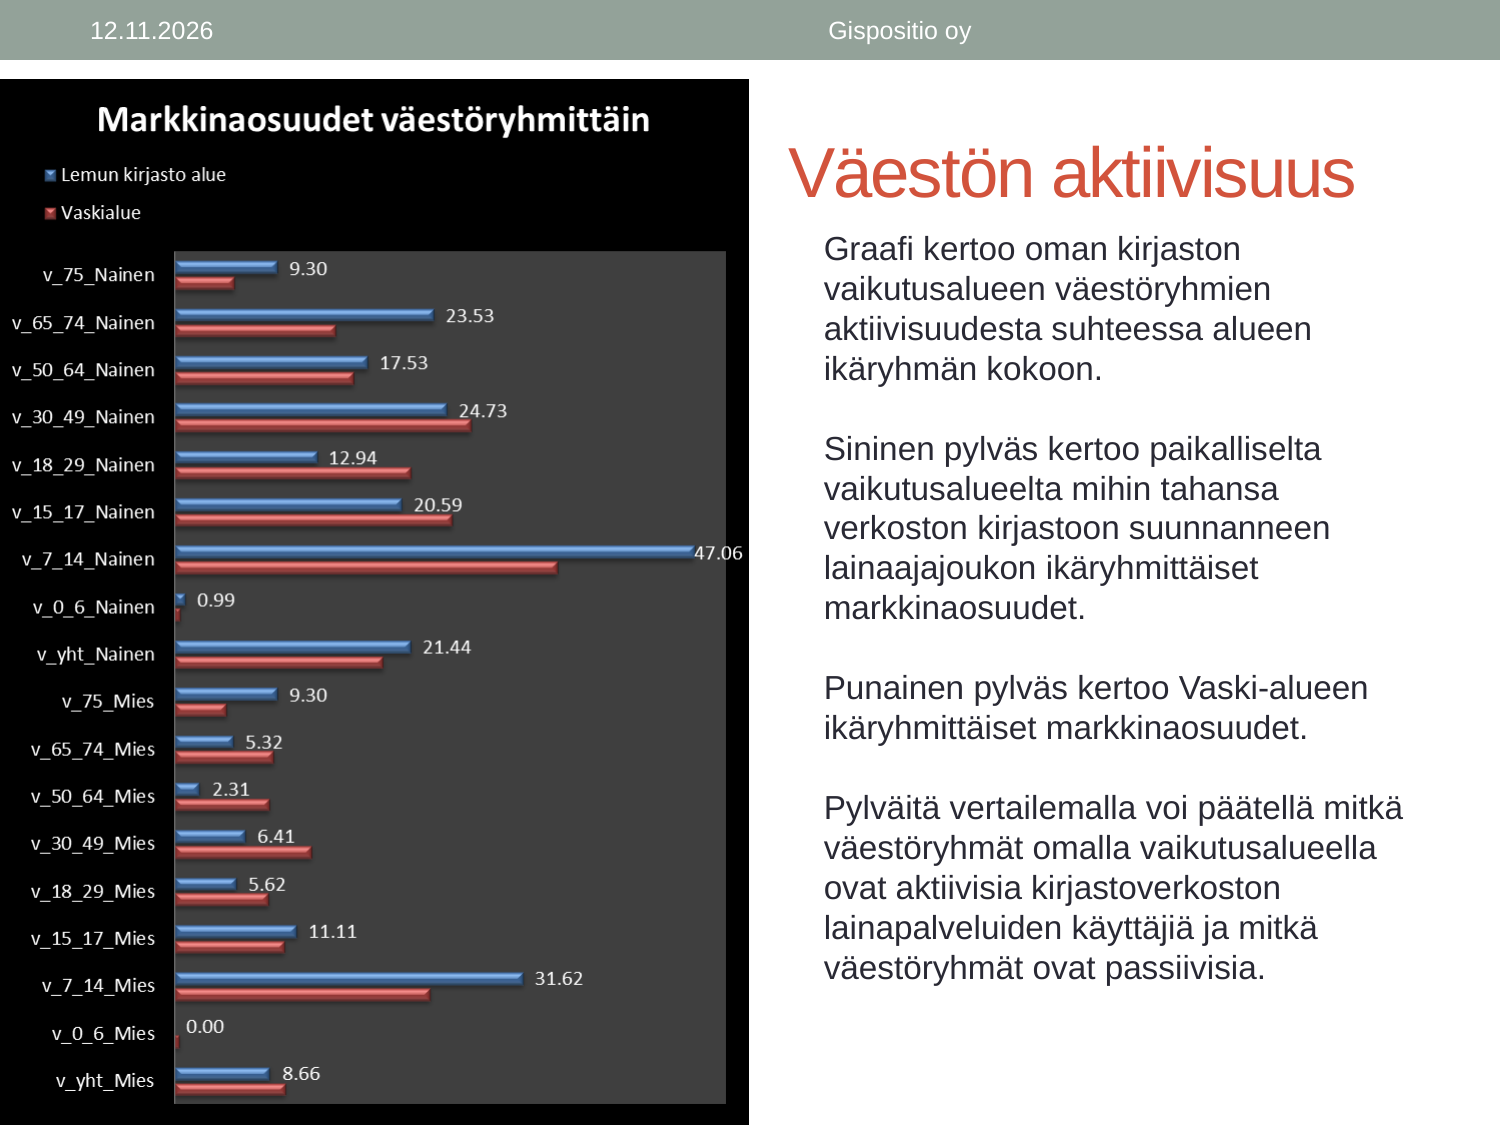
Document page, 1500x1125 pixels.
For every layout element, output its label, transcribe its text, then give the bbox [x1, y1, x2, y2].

title Väestön aktiivisuus [773, 87, 1425, 250]
text_box Graafi kertoo oman kirjaston vaikutusalueen väestöryhmien aktiivisuudesta suhteessa alueen ikäryhmän kokoon. Sininen pylväs kertoo paikalliselta vaikutusalueelta mihin tahansa verkoston kirjastoon suunnanneen lainaajajoukon ikäryhmittäiset markkinaosuudet. Punainen pylväs kertoo Vaski-alueen ikäryhmittäiset markkinaosuudet. Pylväitä vertailemalla voi päätellä mitkä väestöryhmät omalla vaikutusalueella ovat aktiivisia kirjastoverkoston lainapalveluiden käyttäjiä ja mitkä väestöryhmät ovat passiivisia. [809, 219, 1436, 994]
footer Gispositio oy [562, 3, 1238, 57]
picture [0, 79, 749, 1125]
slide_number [75, 3, 550, 57]
